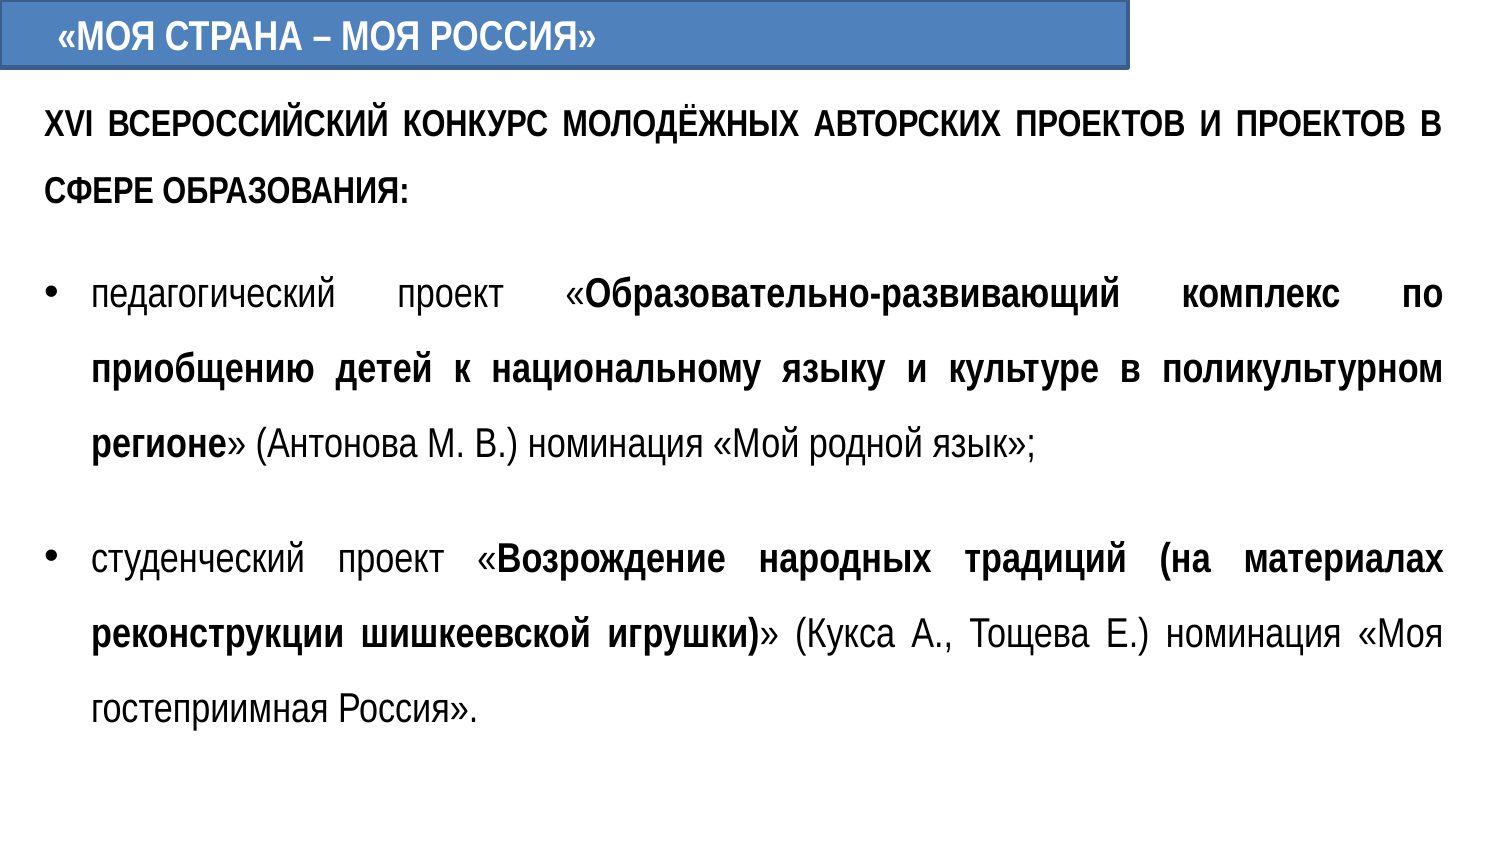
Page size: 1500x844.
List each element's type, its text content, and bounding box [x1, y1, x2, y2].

text_box XVI ВСЕРОССИЙСКИЙ КОНКУРС МОЛОДЁЖНЫХ АВТОРСКИХ ПРОЕКТОВ И ПРОЕКТОВ В СФЕРЕ ОБРАЗОВАНИЯ: педагогический проект «Образовательно-развивающий комплекс по приобщению детей к национальному языку и культуре в поликультурном регионе» (Антонова М. В.) номинация «Мой родной язык»; студенческий проект «Возрождение народных традиций (на материалах реконструкции шишкеевской игрушки)» (Кукса А., Тощева Е.) номинация «Моя гостеприимная Россия». [29, 68, 1459, 844]
text_box «МОЯ СТРАНА – МОЯ РОССИЯ» [0, 0, 1130, 70]
